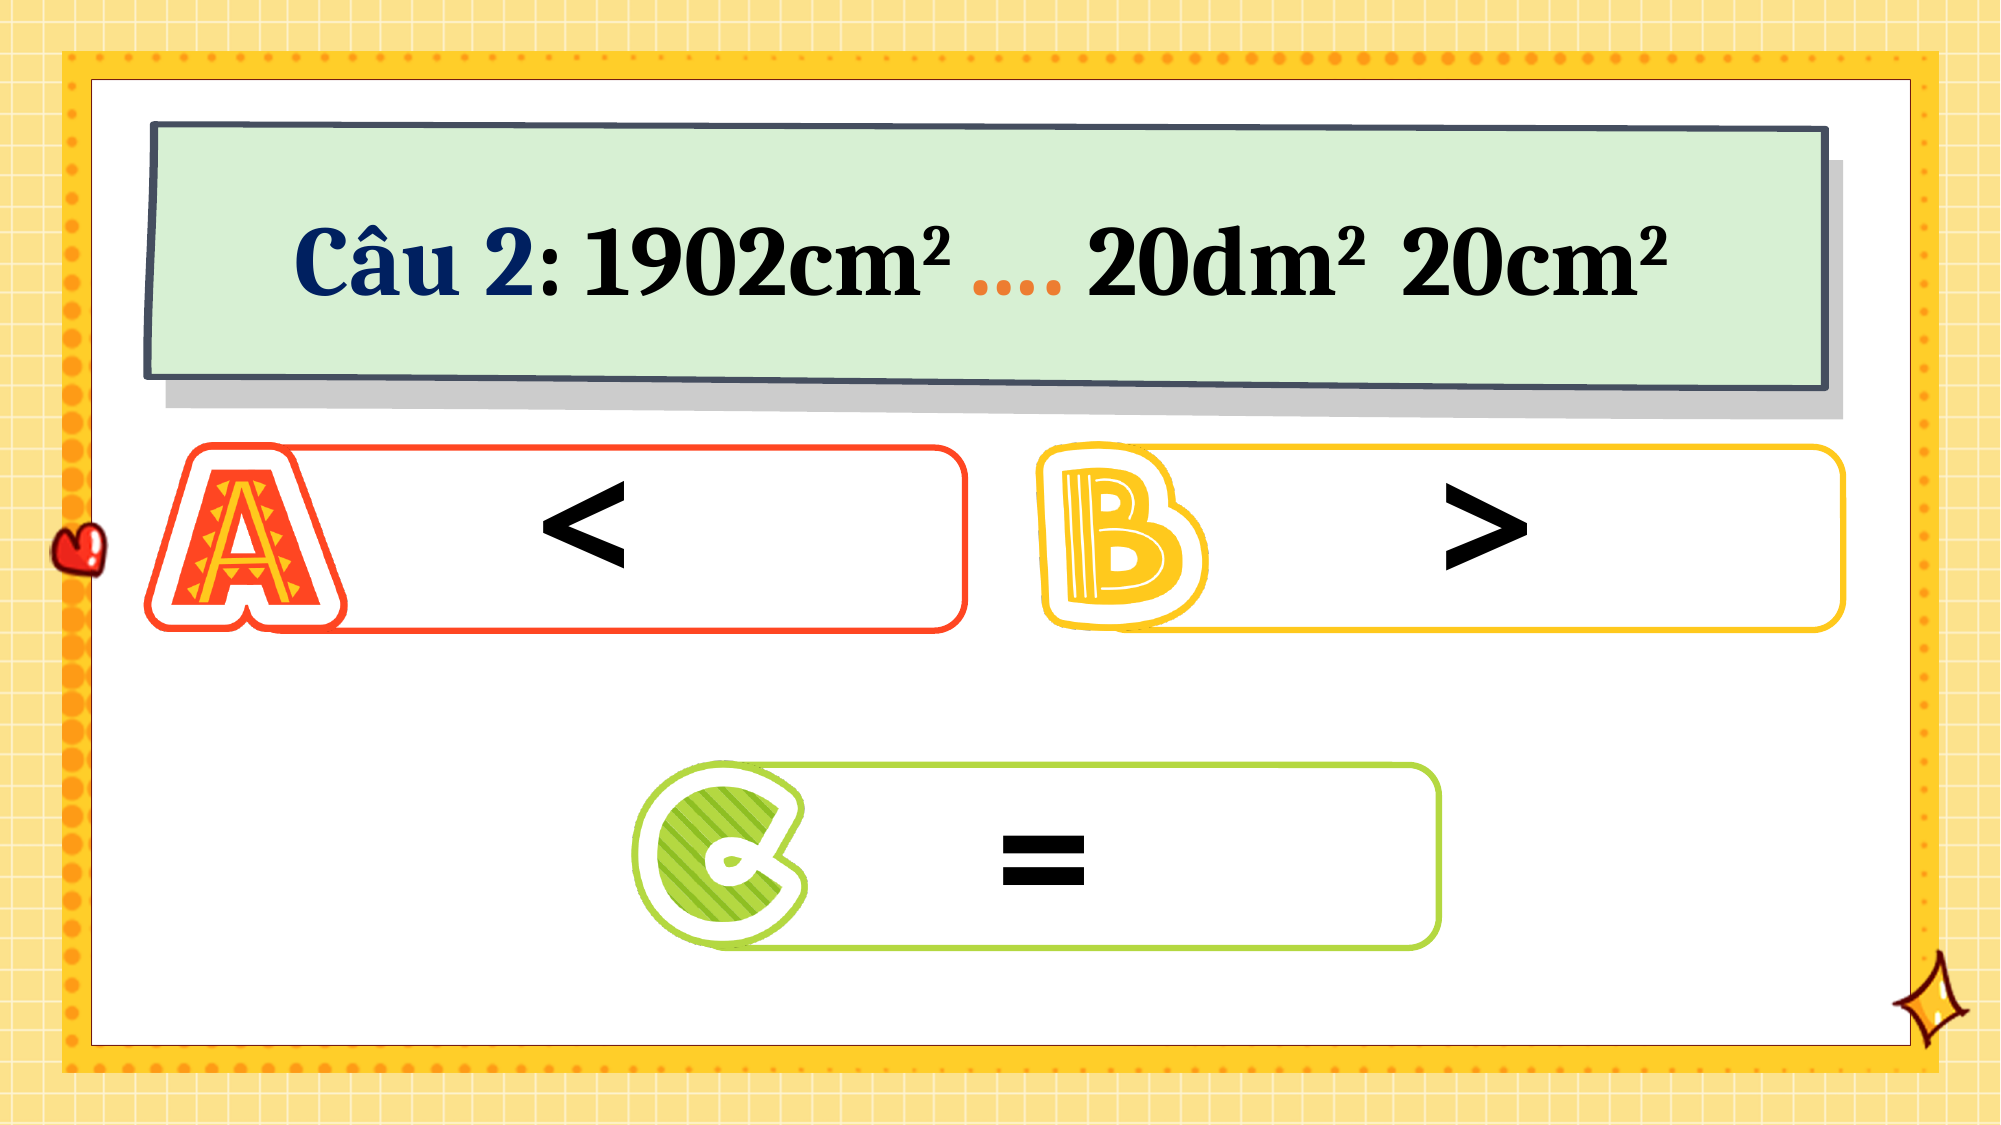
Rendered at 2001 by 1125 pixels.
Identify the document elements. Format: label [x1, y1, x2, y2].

text_box [143, 411, 965, 632]
text_box [143, 121, 1844, 420]
text_box [1034, 413, 1936, 631]
picture [0, 0, 2001, 1125]
text_box [631, 745, 1471, 963]
